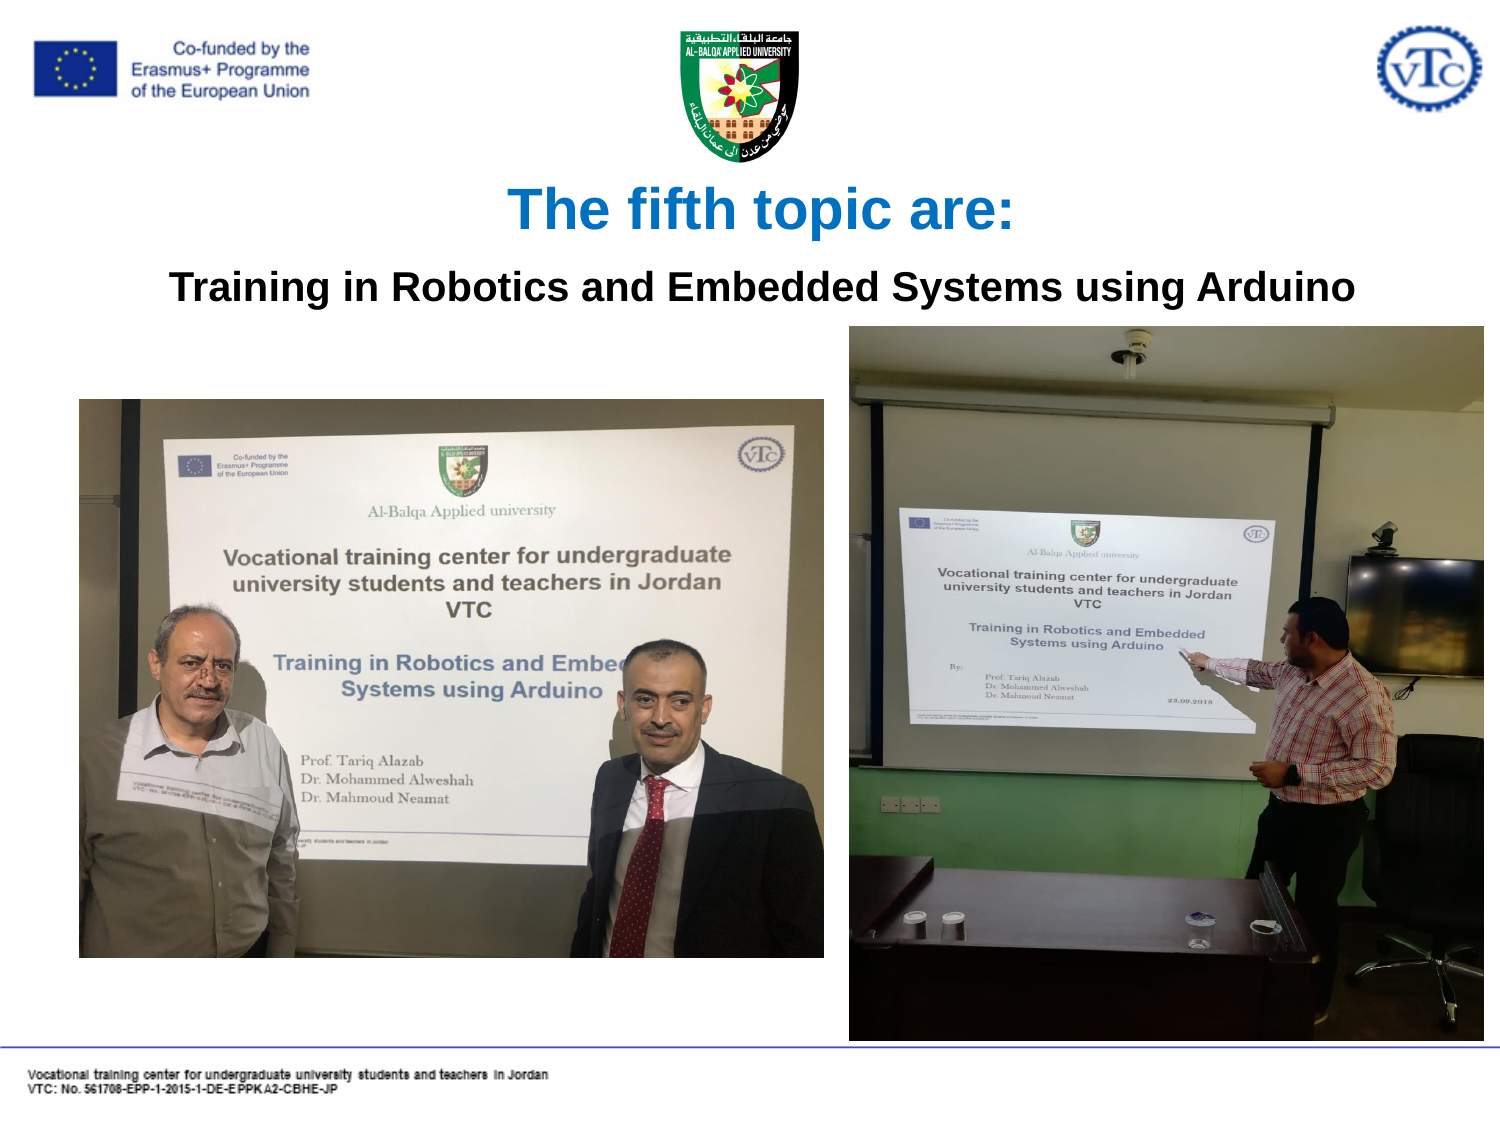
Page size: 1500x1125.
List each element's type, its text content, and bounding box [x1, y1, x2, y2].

picture [0, 0, 1500, 1125]
text_box The fifth topic are: [493, 163, 1032, 249]
text_box Training in Robotics and Embedded Systems using Arduino [124, 252, 1401, 368]
